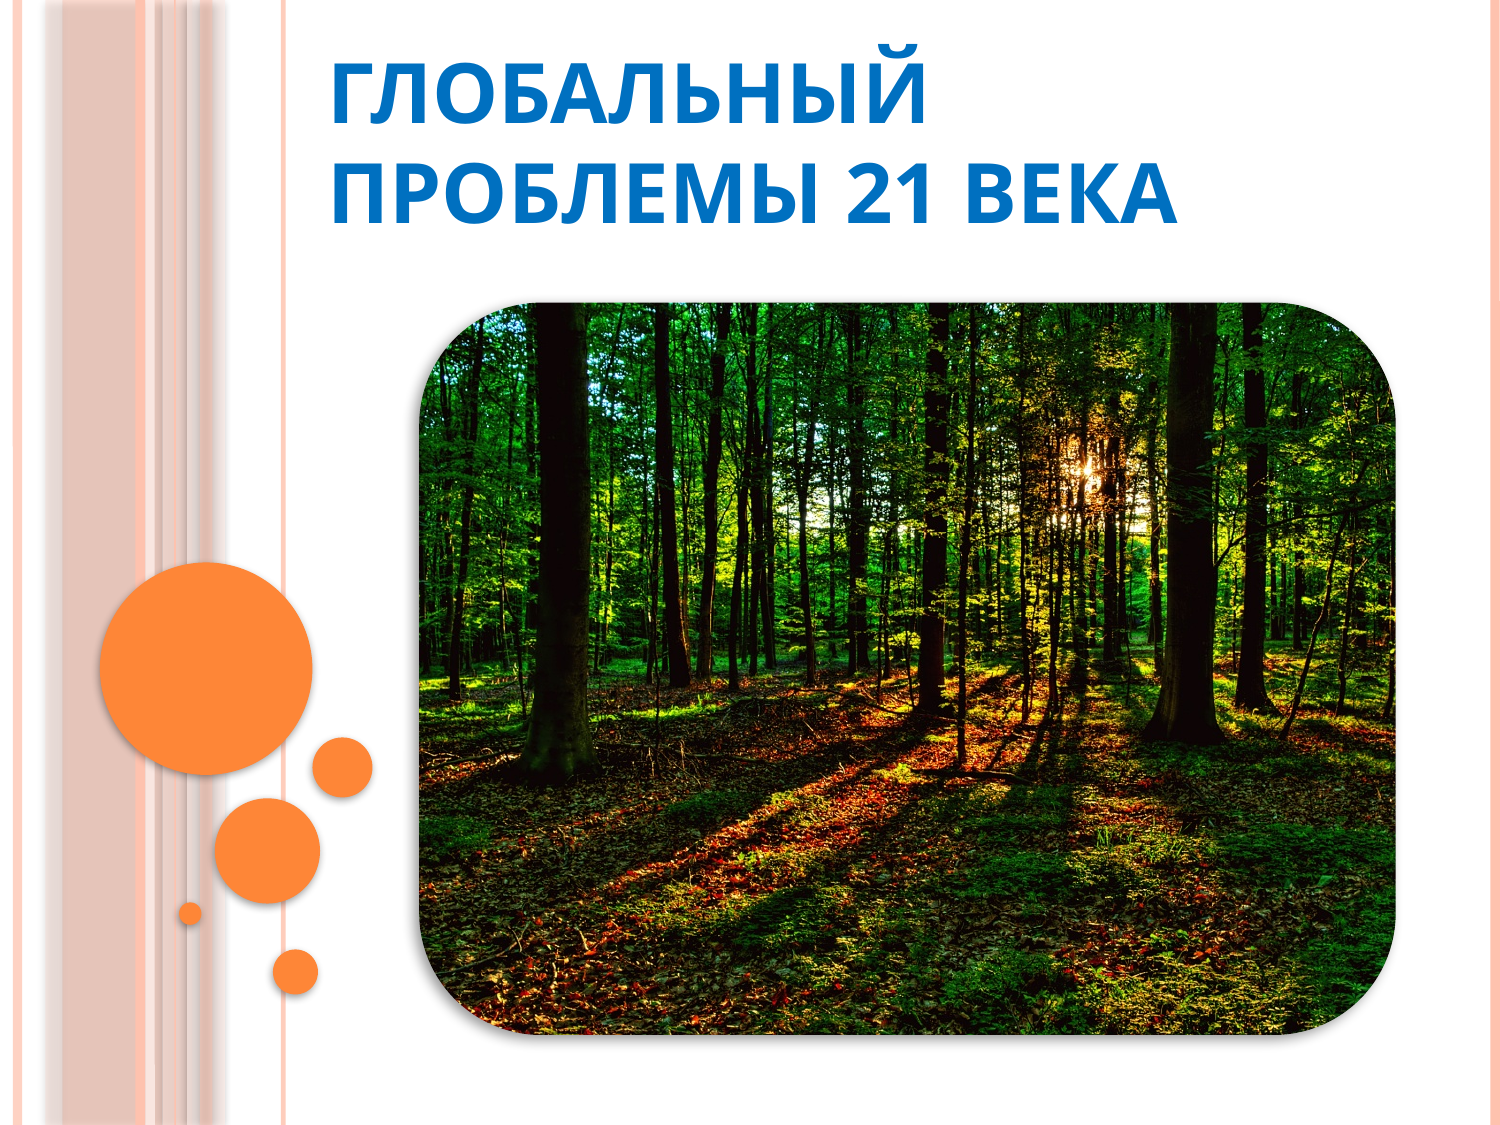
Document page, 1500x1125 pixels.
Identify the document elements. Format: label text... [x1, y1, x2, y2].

title Глобальный проблемы 21 века [312, 0, 1326, 248]
picture [418, 302, 1397, 1036]
